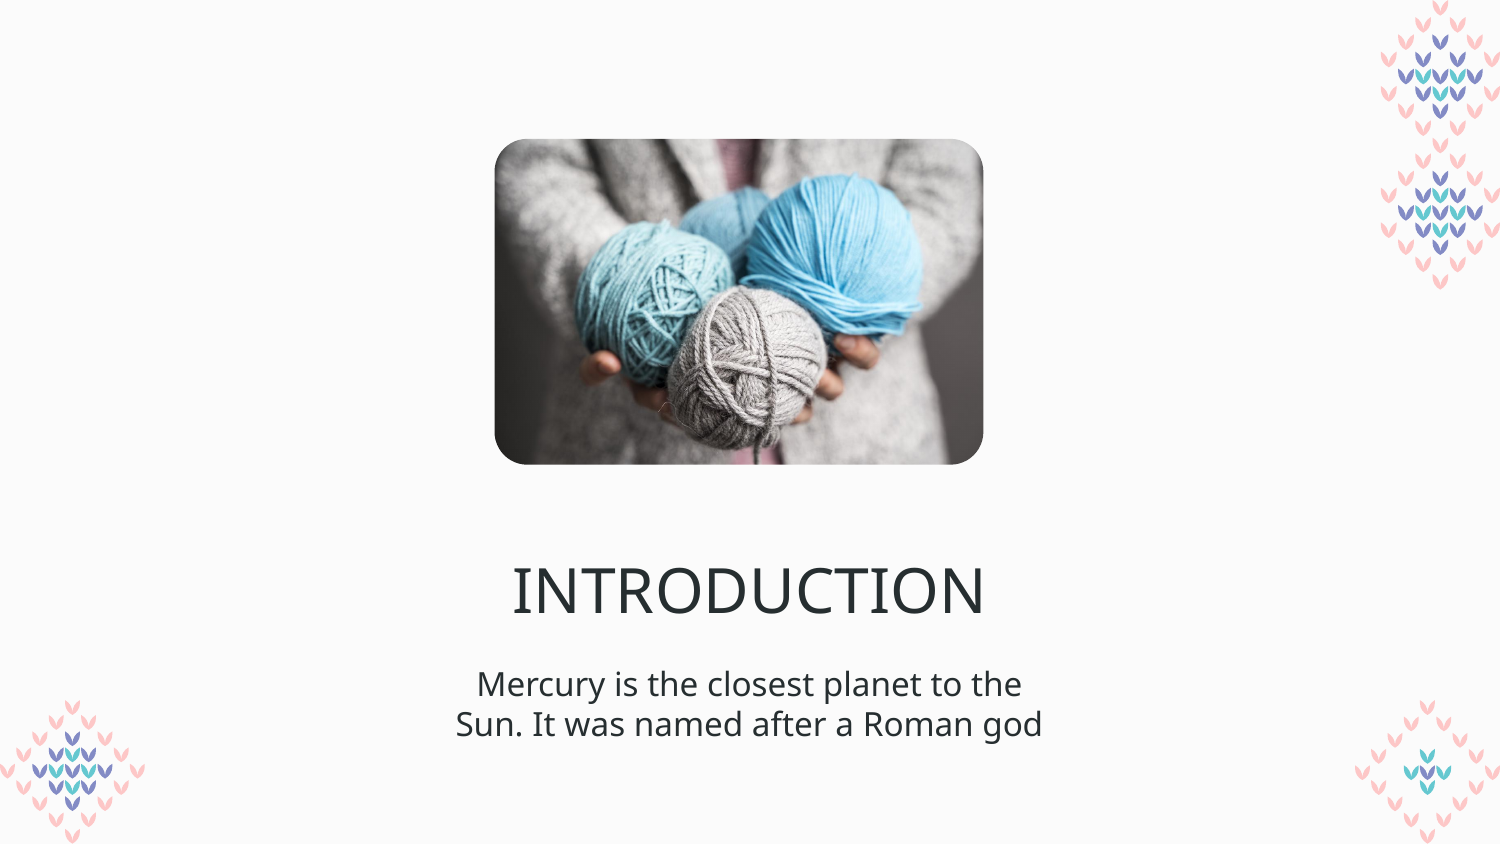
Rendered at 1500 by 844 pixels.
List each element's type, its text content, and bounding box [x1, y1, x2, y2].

title INTRODUCTION [360, 539, 1141, 637]
subtitle Mercury is the closest planet to the Sun. It was named after a Roman god [432, 662, 1068, 744]
picture [494, 138, 984, 465]
